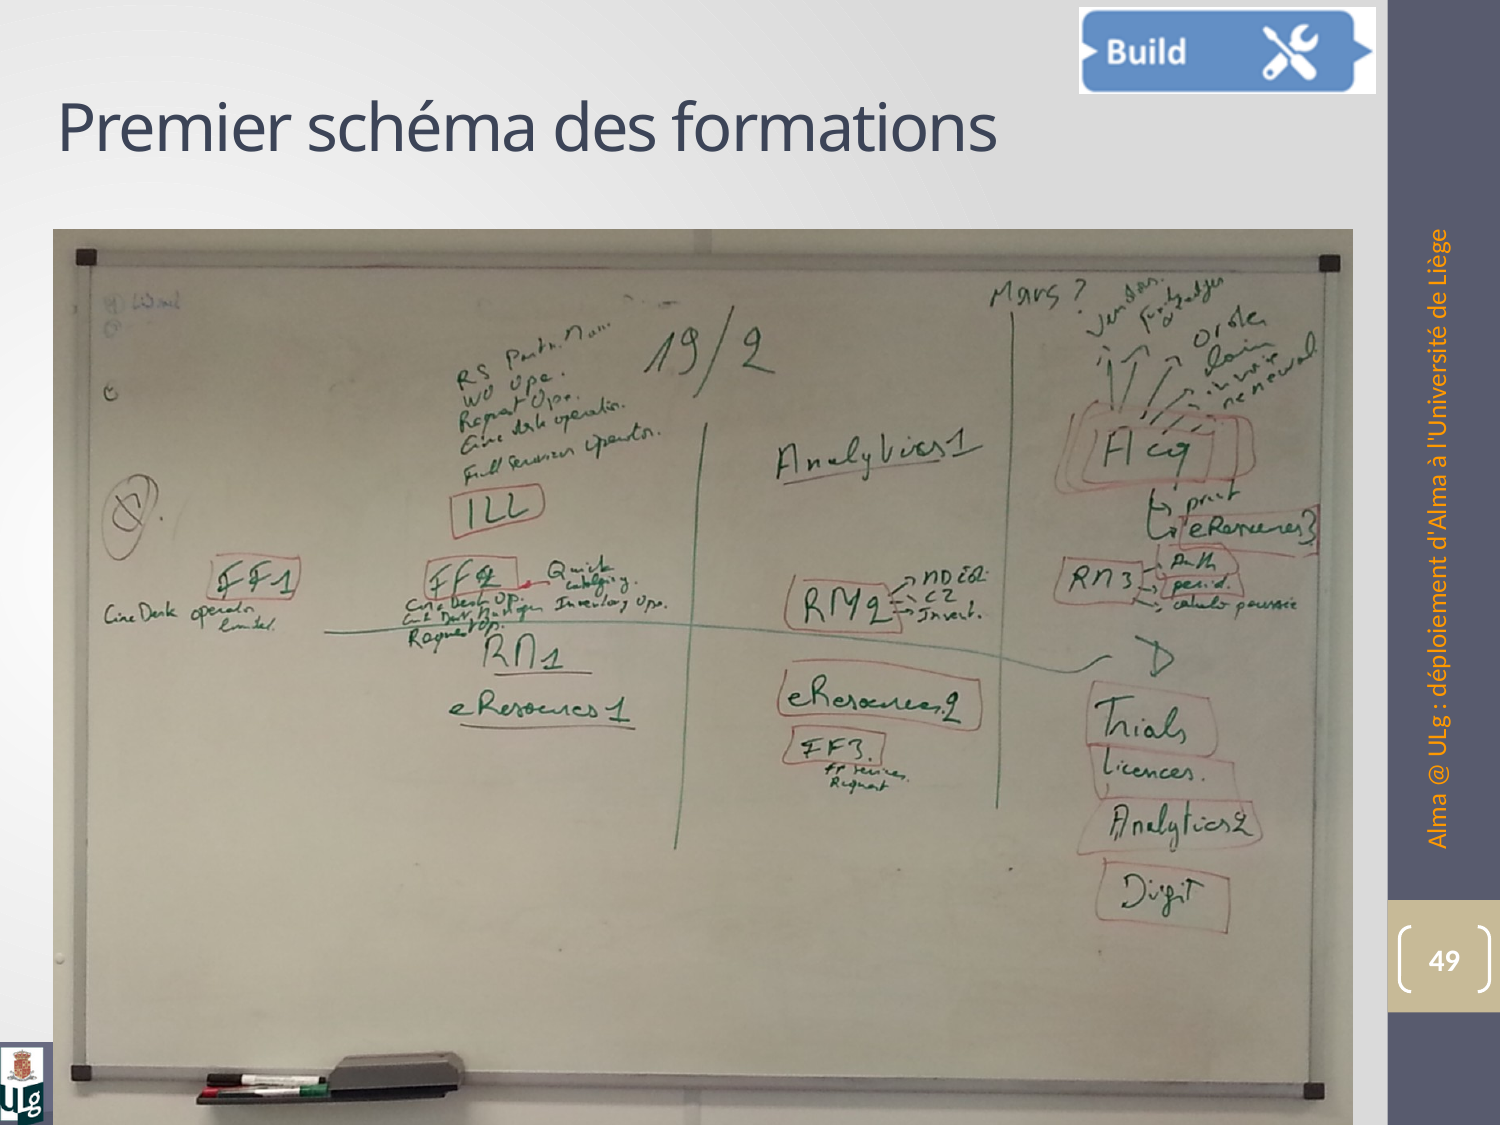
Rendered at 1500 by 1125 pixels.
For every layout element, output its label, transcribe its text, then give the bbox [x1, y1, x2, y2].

slide_number 49 [1397, 925, 1492, 994]
picture [0, 228, 1353, 1125]
title Premier schéma des formations [41, 30, 1353, 219]
footer Alma @ ULg : déploiement d'Alma à l'Université de Liège [1411, 31, 1472, 865]
picture [1078, 6, 1377, 94]
